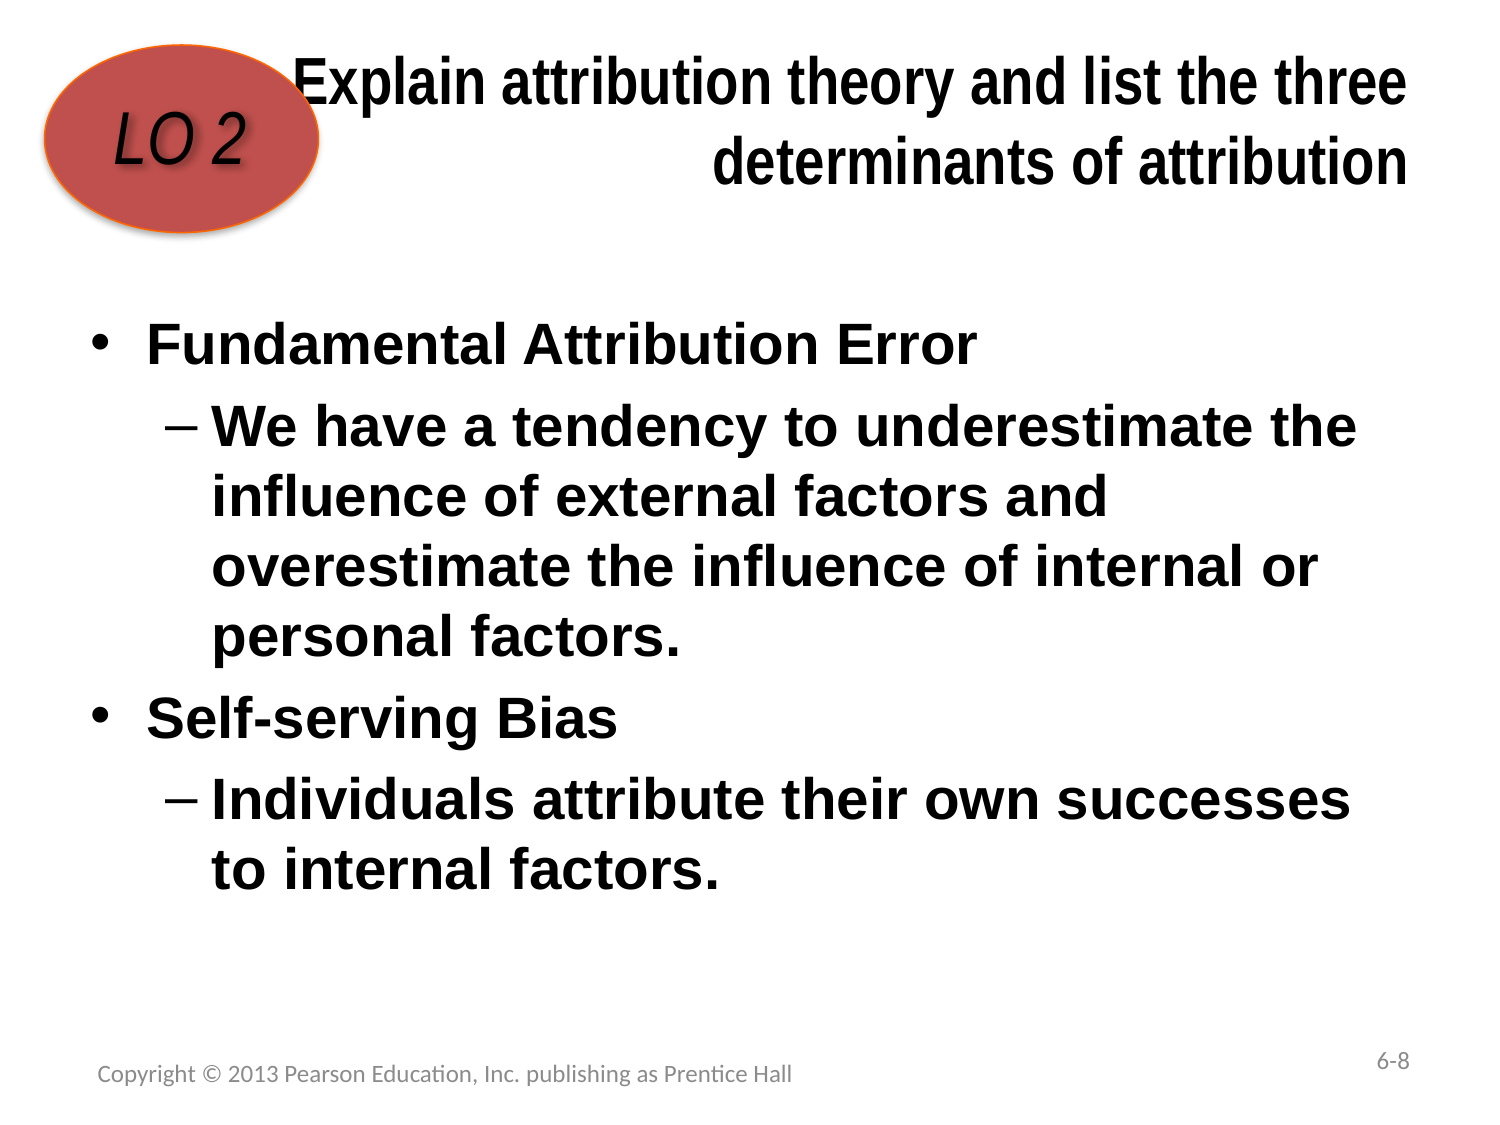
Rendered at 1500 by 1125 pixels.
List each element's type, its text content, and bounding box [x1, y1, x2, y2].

list Fundamental Attribution Error We have a tendency to underestimate the influence of external factors and overestimate the influence of internal or personal factors. Self-serving Bias Individuals attribute their own successes to internal factors. [74, 298, 1426, 950]
text_box LO 2 [86, 81, 274, 187]
footer Copyright © 2013 Pearson Education, Inc. publishing as Prentice Hall [75, 1042, 817, 1103]
text_box [43, 44, 320, 234]
title Explain attribution theory and list the three determinants of attribution [74, 0, 1426, 237]
slide_number 6-8 [1325, 1029, 1425, 1090]
